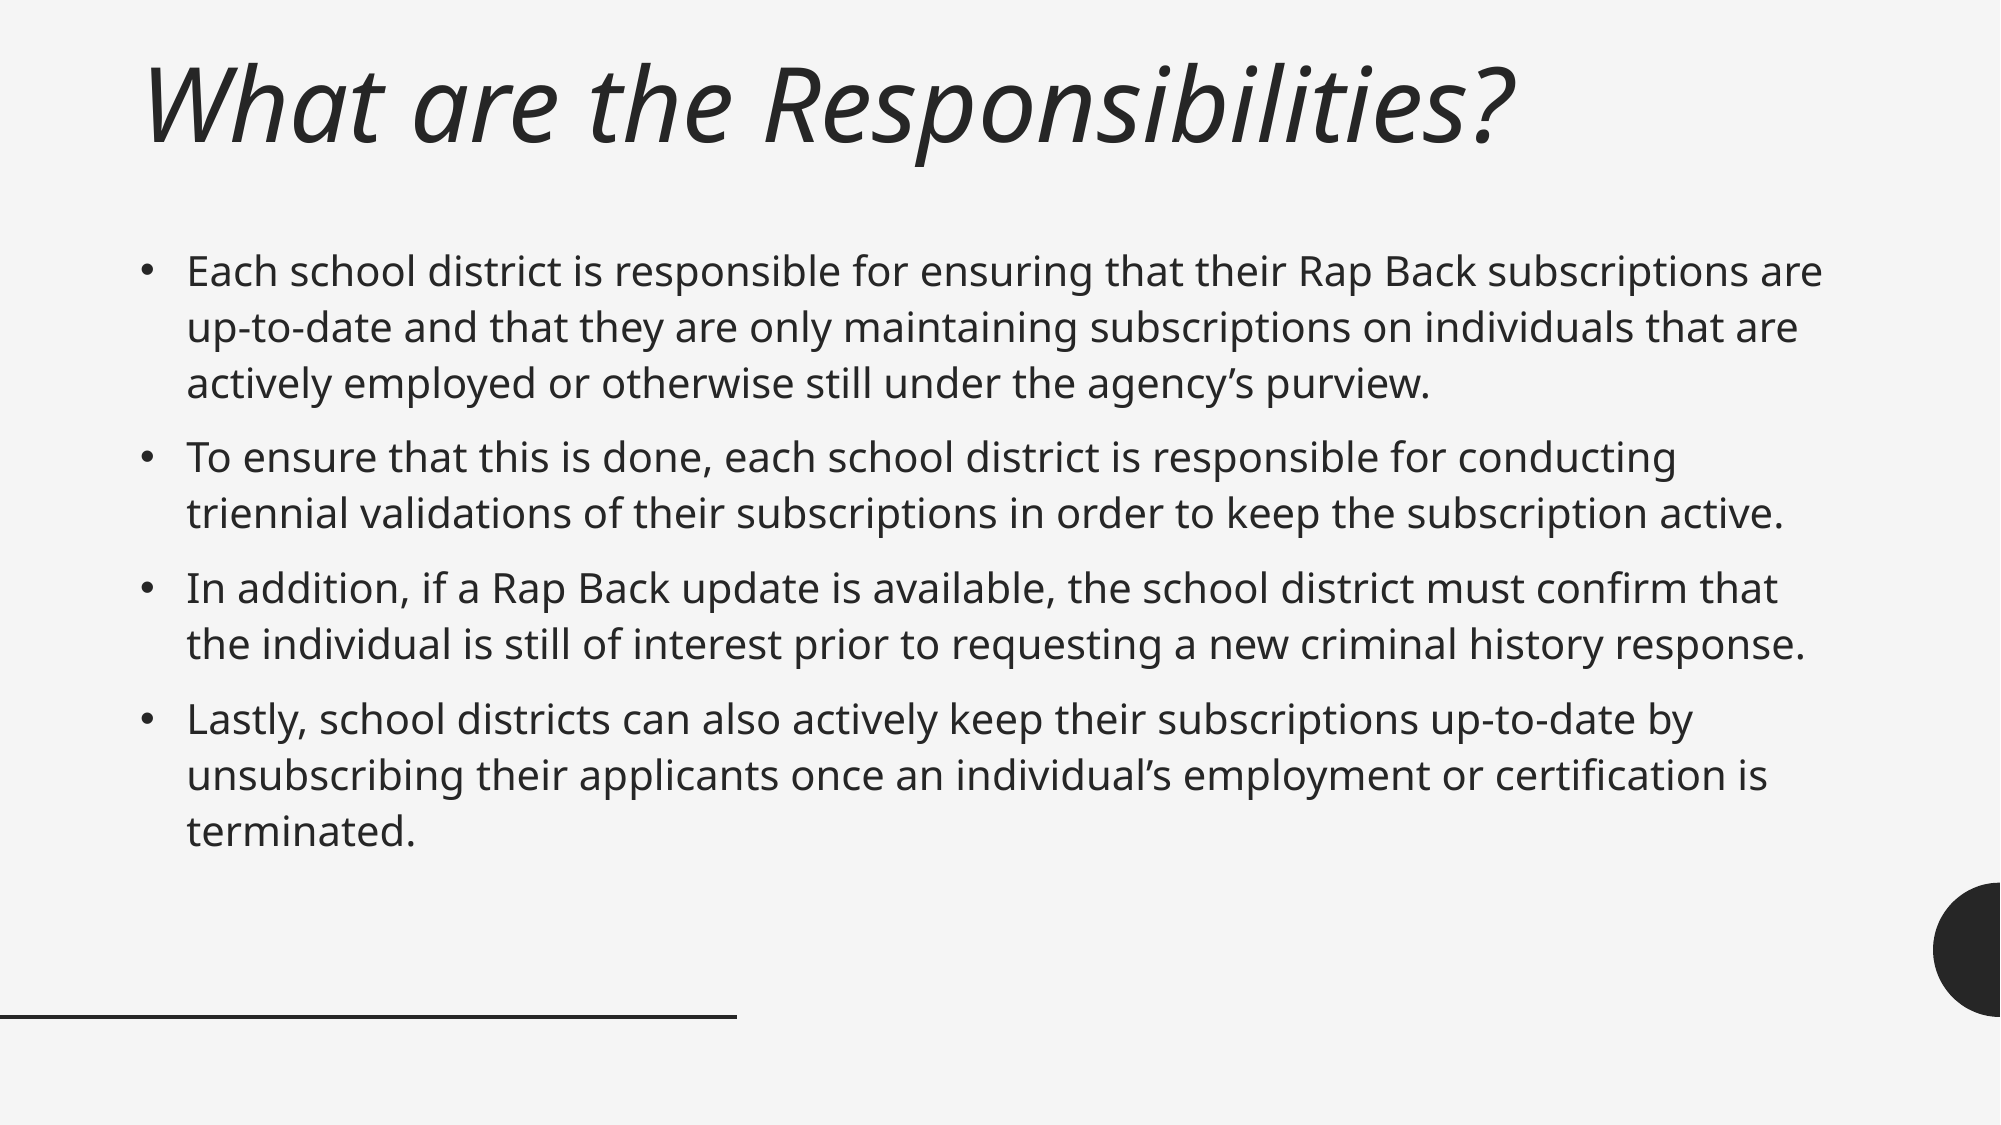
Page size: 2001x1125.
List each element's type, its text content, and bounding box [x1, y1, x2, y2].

title What are the Responsibilities? [125, 45, 1932, 1072]
list Each school district is responsible for ensuring that their Rap Back subscriptions are up-to-date and that they are only maintaining subscriptions on individuals that are actively employed or otherwise still under the agency’s purview. To ensure that this is done, each school district is responsible for conducting triennial validations of their subscriptions in order to keep the subscription active. In addition, if a Rap Back update is available, the school district must confirm that the individual is still of interest prior to requesting a new criminal history response. Lastly, school districts can also actively keep their subscriptions up-to-date by unsubscribing their applicants once an individual’s employment or certification is terminated. [125, 230, 1850, 1003]
